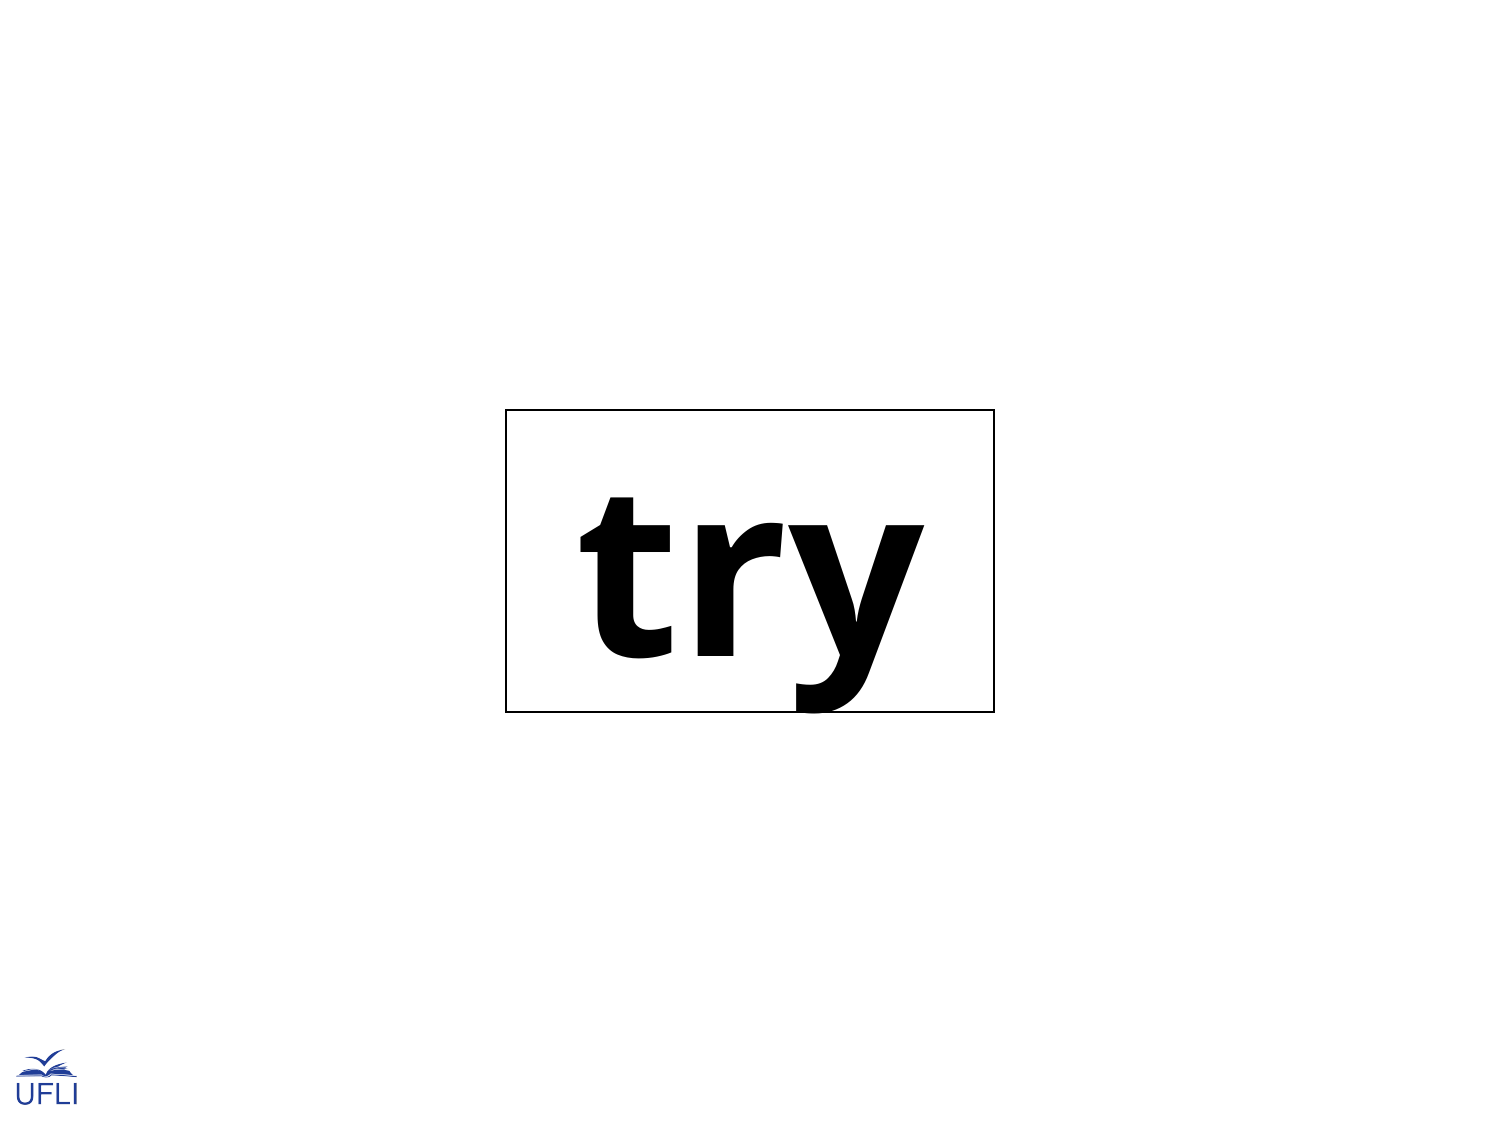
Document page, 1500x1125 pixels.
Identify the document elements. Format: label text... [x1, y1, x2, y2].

picture [12, 1047, 81, 1108]
text_box try [505, 409, 995, 713]
